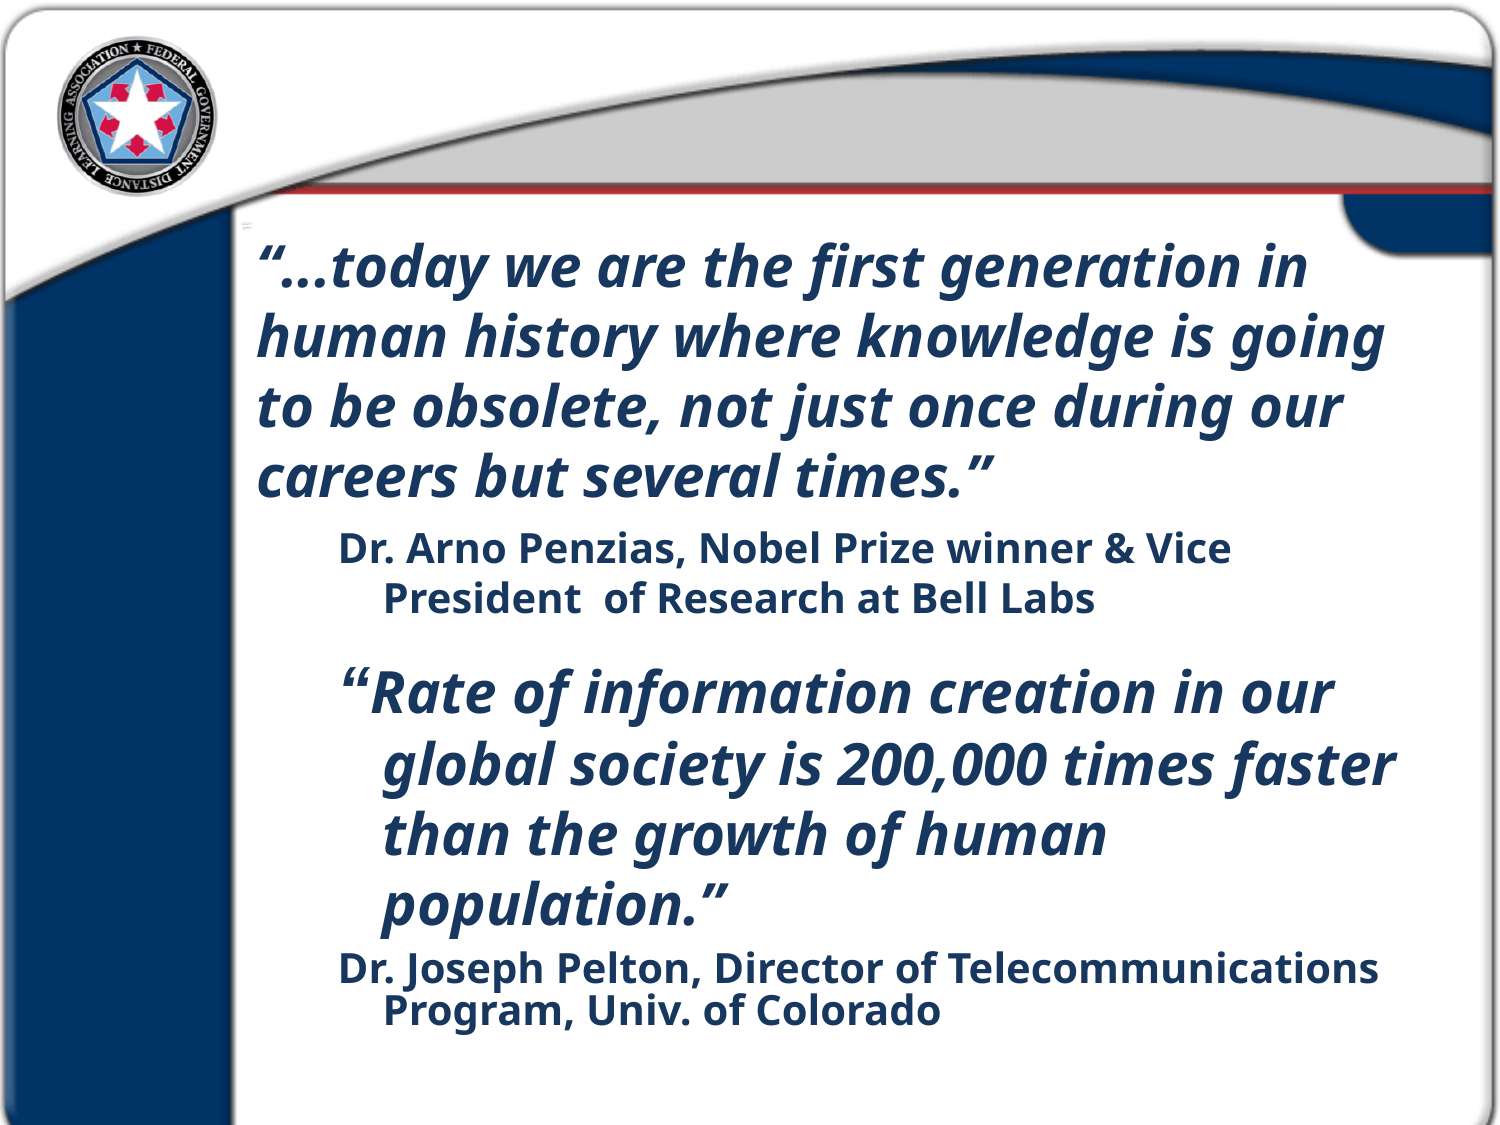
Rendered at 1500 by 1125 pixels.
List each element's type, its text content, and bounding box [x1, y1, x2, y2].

text_box “...today we are the first generation in human history where knowledge is going to be obsolete, not just once during our careers but several times.” Dr. Arno Penzias, Nobel Prize winner & Vice President of Research at Bell Labs “Rate of information creation in our global society is 200,000 times faster than the growth of human population.” Dr. Joseph Pelton, Director of Telecommunications Program, Univ. of Colorado [241, 222, 1466, 968]
picture [0, 1, 1500, 1125]
